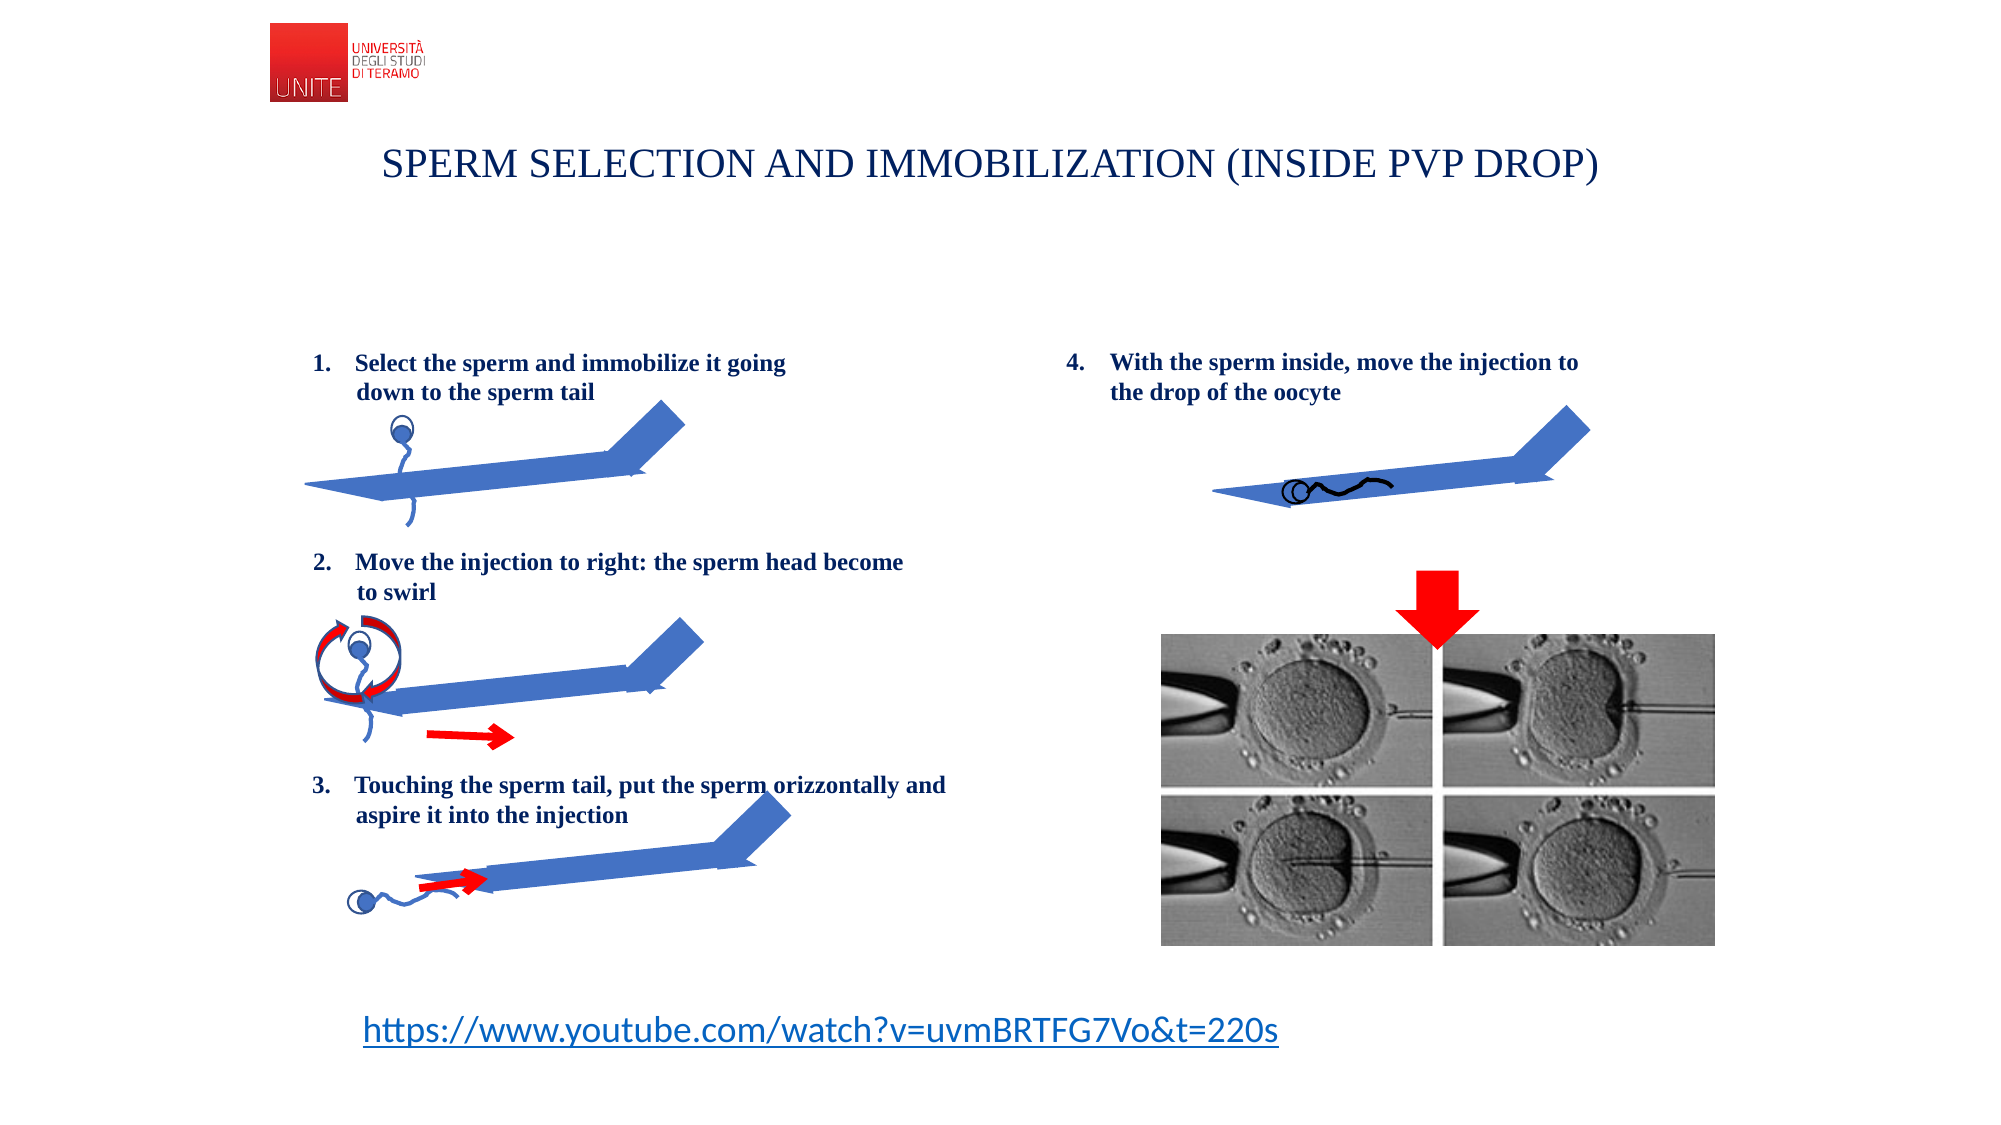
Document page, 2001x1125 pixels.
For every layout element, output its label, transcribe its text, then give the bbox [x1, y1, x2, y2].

text_box https://www.youtube.com/watch?v=uvmBRTFG7Vo&t=220s [347, 998, 1304, 1058]
picture [267, 20, 428, 103]
text_box SPERM SELECTION AND IMMOBILIZATION (INSIDE PVP DROP) [267, 128, 1714, 193]
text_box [293, 338, 1715, 946]
